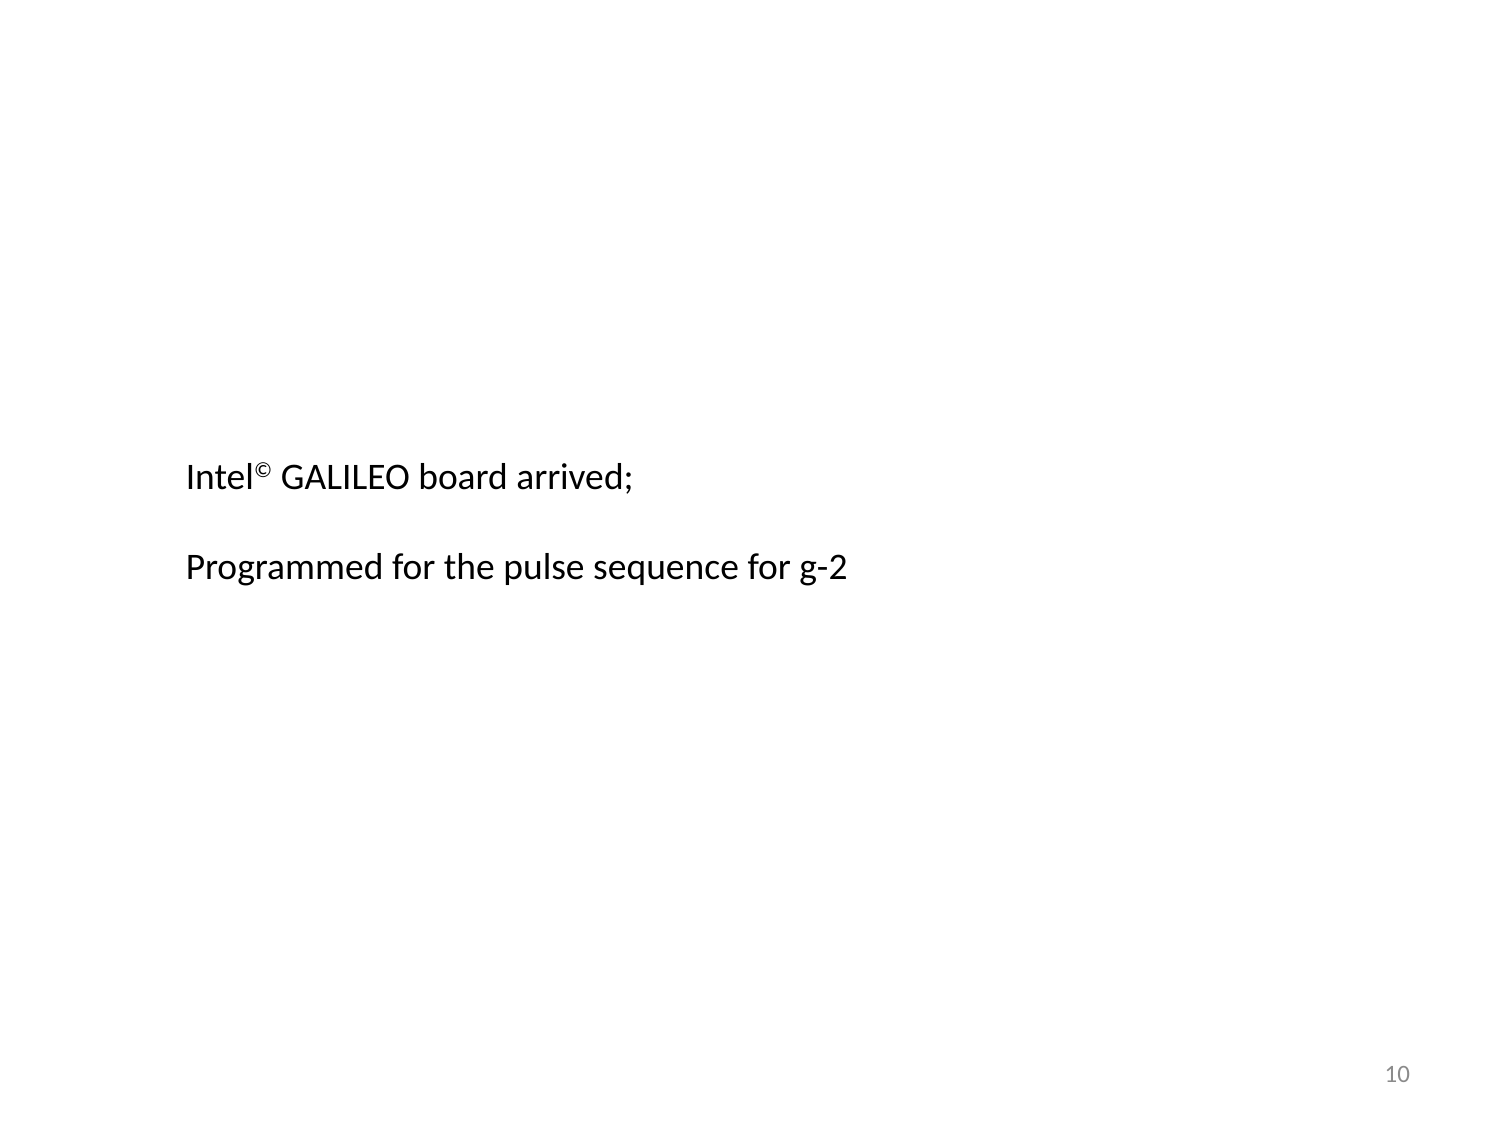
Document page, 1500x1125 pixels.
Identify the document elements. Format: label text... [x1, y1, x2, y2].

slide_number 10 [1074, 1042, 1425, 1103]
text_box Intel© GALILEO board arrived; Programmed for the pulse sequence for g-2 [171, 444, 1412, 595]
